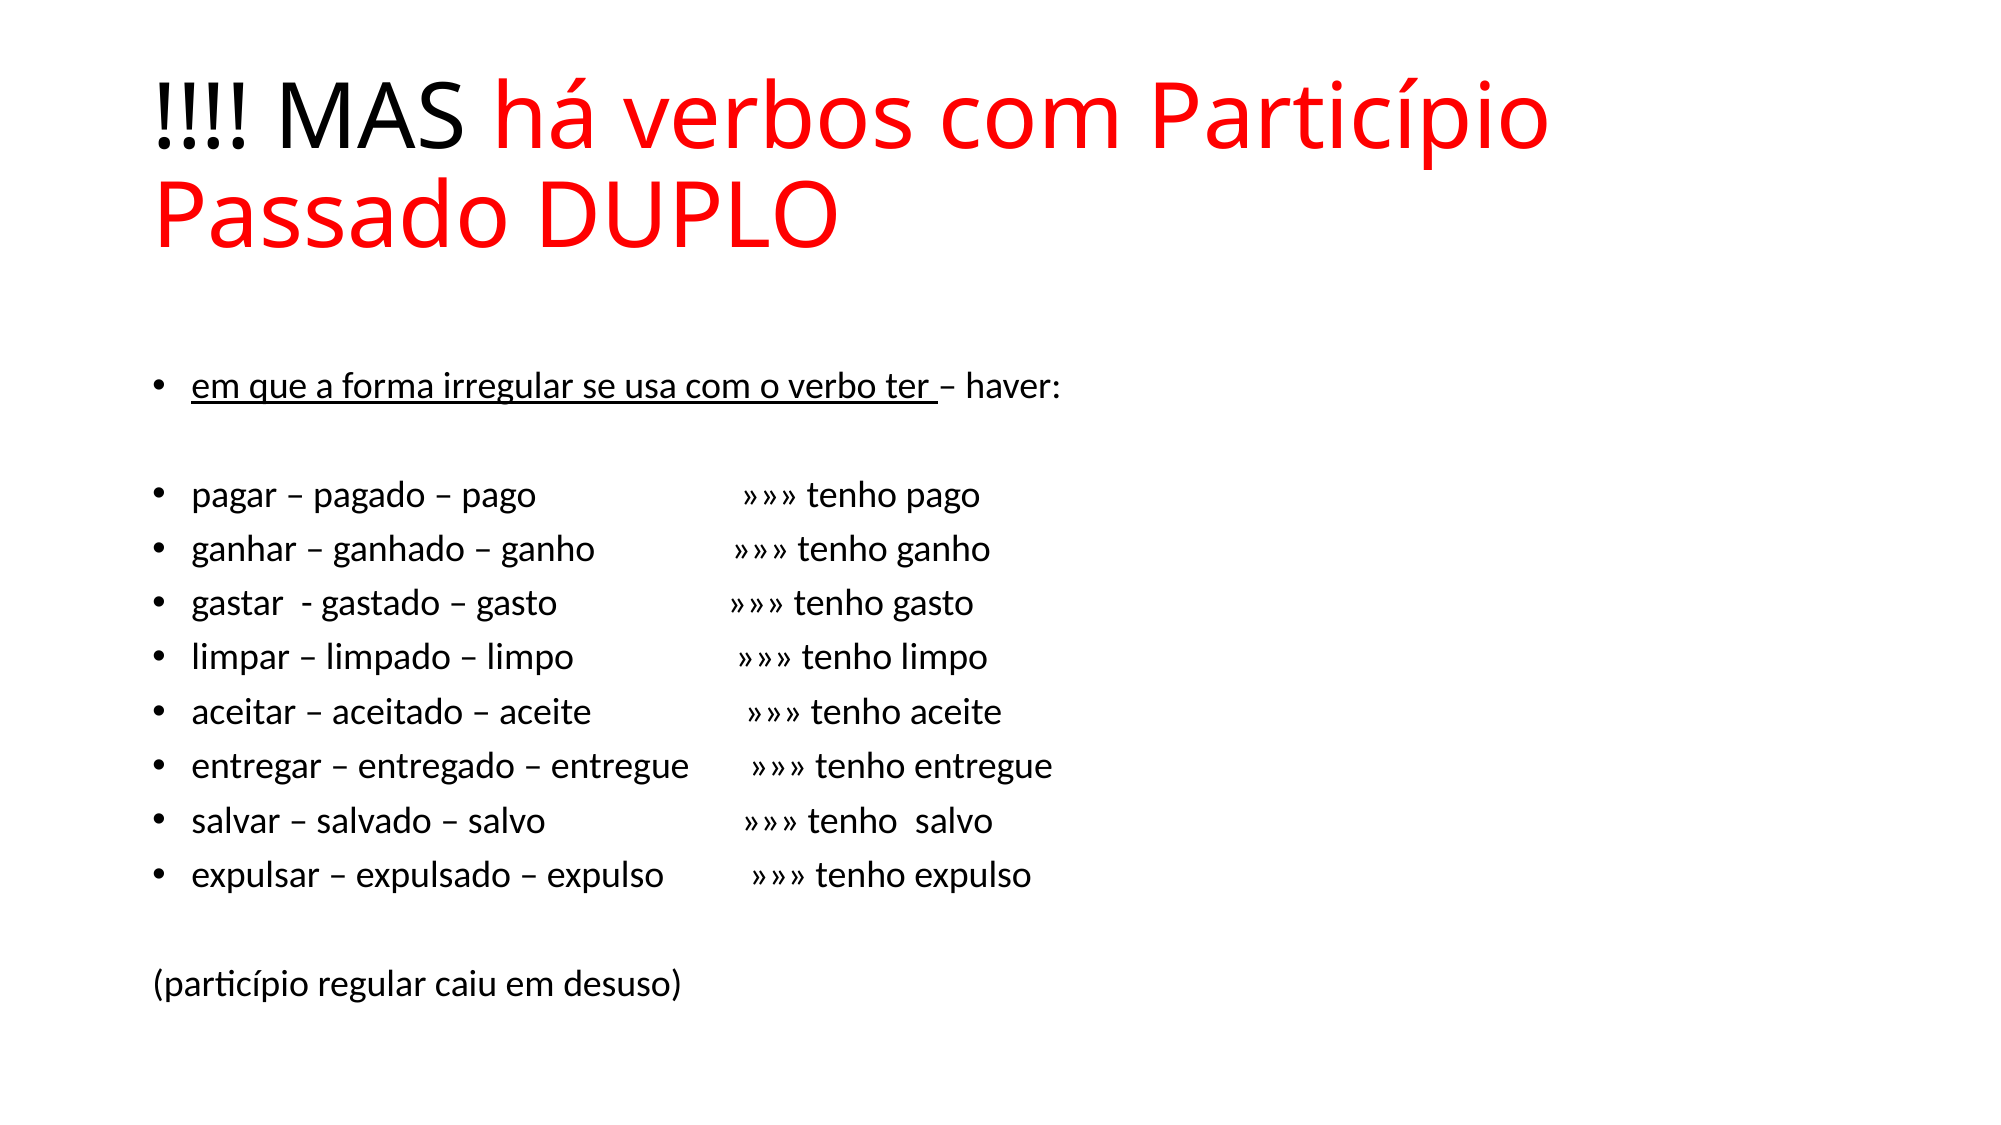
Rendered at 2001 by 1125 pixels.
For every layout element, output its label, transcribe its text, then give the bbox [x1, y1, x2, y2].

title !!!! MAS há verbos com Particípio Passado DUPLO [137, 59, 1863, 278]
list em que a forma irregular se usa com o verbo ter – haver: pagar – pagado – pago »»» tenho pago ganhar – ganhado – ganho »»» tenho ganho gastar - gastado – gasto »»» tenho gasto limpar – limpado – limpo »»» tenho limpo aceitar – aceitado – aceite »»» tenho aceite entregar – entregado – entregue »»» tenho entregue salvar – salvado – salvo »»» tenho salvo expulsar – expulsado – expulso »»» tenho expulso (particípio regular caiu em desuso) [137, 299, 1863, 1014]
